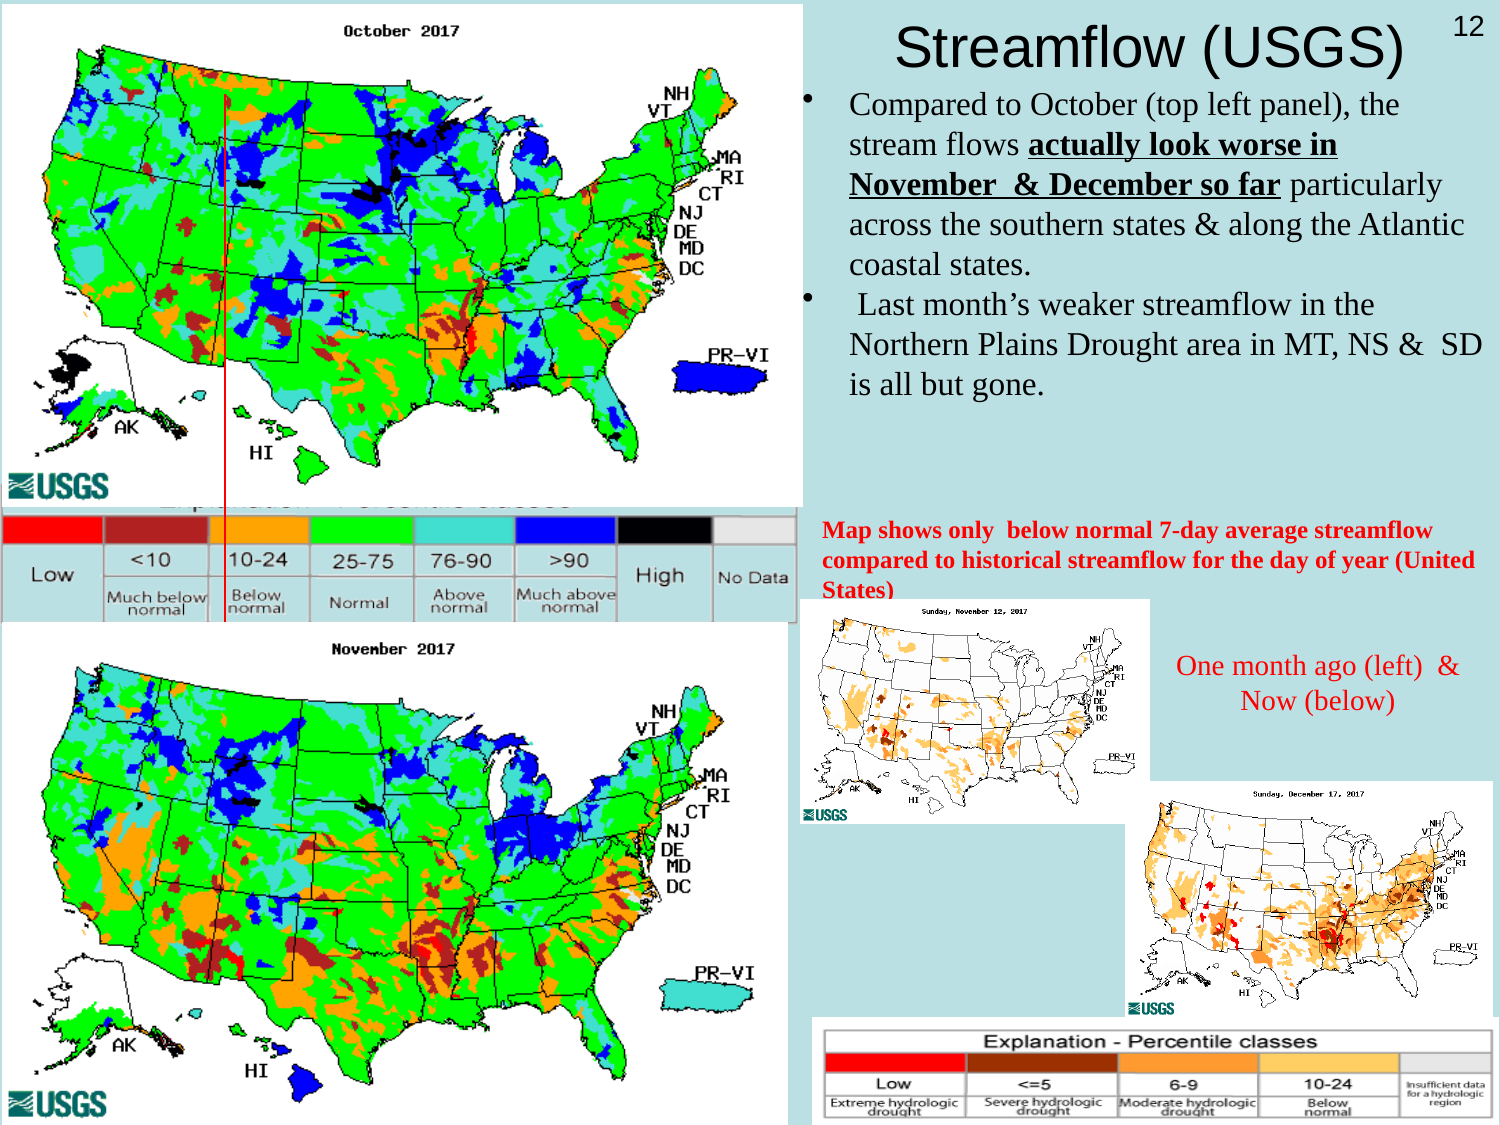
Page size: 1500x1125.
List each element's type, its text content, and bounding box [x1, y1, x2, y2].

text_box Compared to October (top left panel), the stream flows actually look worse in November & December so far particularly across the southern states & along the Atlantic coastal states. Last month’s weaker streamflow in the Northern Plains Drought area in MT, NS & SD is all but gone. [807, 74, 1500, 410]
text_box One month ago (left) & Now (below) [1154, 639, 1493, 724]
text_box Map shows only below normal 7-day average streamflow compared to historical streamflow for the day of year (United States) [807, 506, 1493, 612]
picture [0, 4, 1499, 1125]
slide_number 12 [1437, 0, 1500, 74]
title Streamflow (USGS) [837, 0, 1437, 74]
